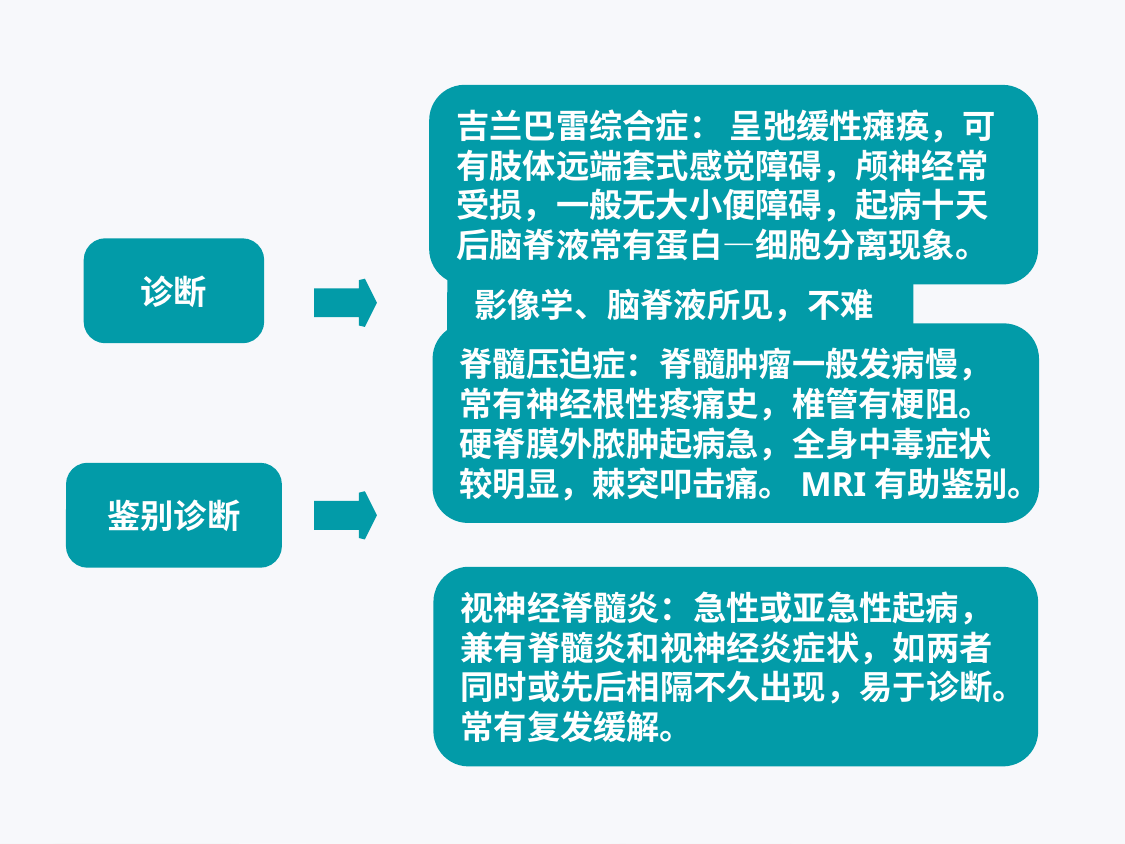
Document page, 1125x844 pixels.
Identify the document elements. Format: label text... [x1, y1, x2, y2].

text_box 脊髓压迫症：脊髓肿瘤一般发病慢，常有神经根性疼痛史，椎管有梗阻。硬脊膜外脓肿起病急，全身中毒症状较明显，棘突叩击痛。MRI有助鉴别。 [435, 326, 1036, 520]
text_box 根据急性起病，病前的感染史，横贯性脊髓损害症状及影像学、脑脊液所见，不难诊断 [450, 279, 911, 331]
text_box 吉兰巴雷综合症： 呈弛缓性瘫痪，可有肢体远端套式感觉障碍，颅神经常受损，一般无大小便障碍，起病十天后脑脊液常有蛋白—细胞分离现象。 [432, 87, 1036, 282]
text_box 鉴别诊断 [72, 469, 276, 562]
text_box [317, 492, 374, 539]
text_box [317, 280, 374, 326]
text_box 视神经脊髓炎：急性或亚急性起病，兼有脊髓炎和视神经炎症状，如两者同时或先后相隔不久出现，易于诊断。常有复发缓解。 [436, 569, 1036, 764]
text_box 诊断 [89, 244, 258, 337]
